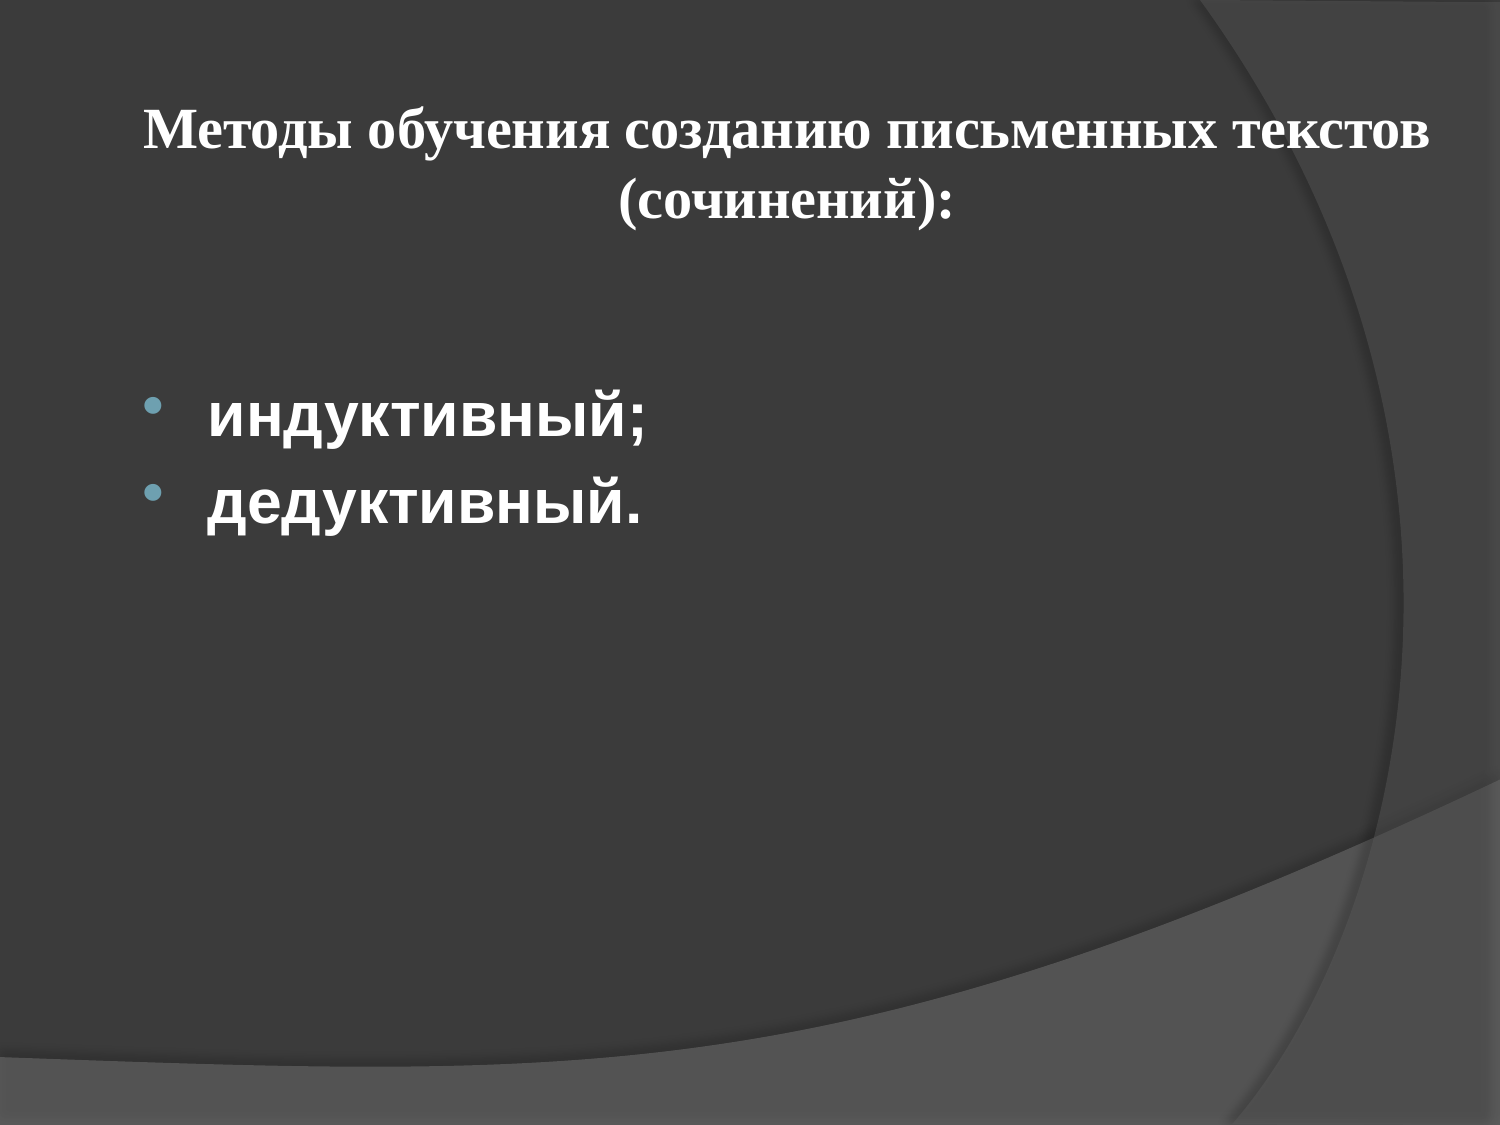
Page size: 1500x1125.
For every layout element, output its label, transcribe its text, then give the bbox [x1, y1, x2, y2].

title Методы обучения созданию письменных текстов (сочинений): [112, 101, 1463, 290]
list индуктивный; дедуктивный. [123, 278, 1474, 1022]
